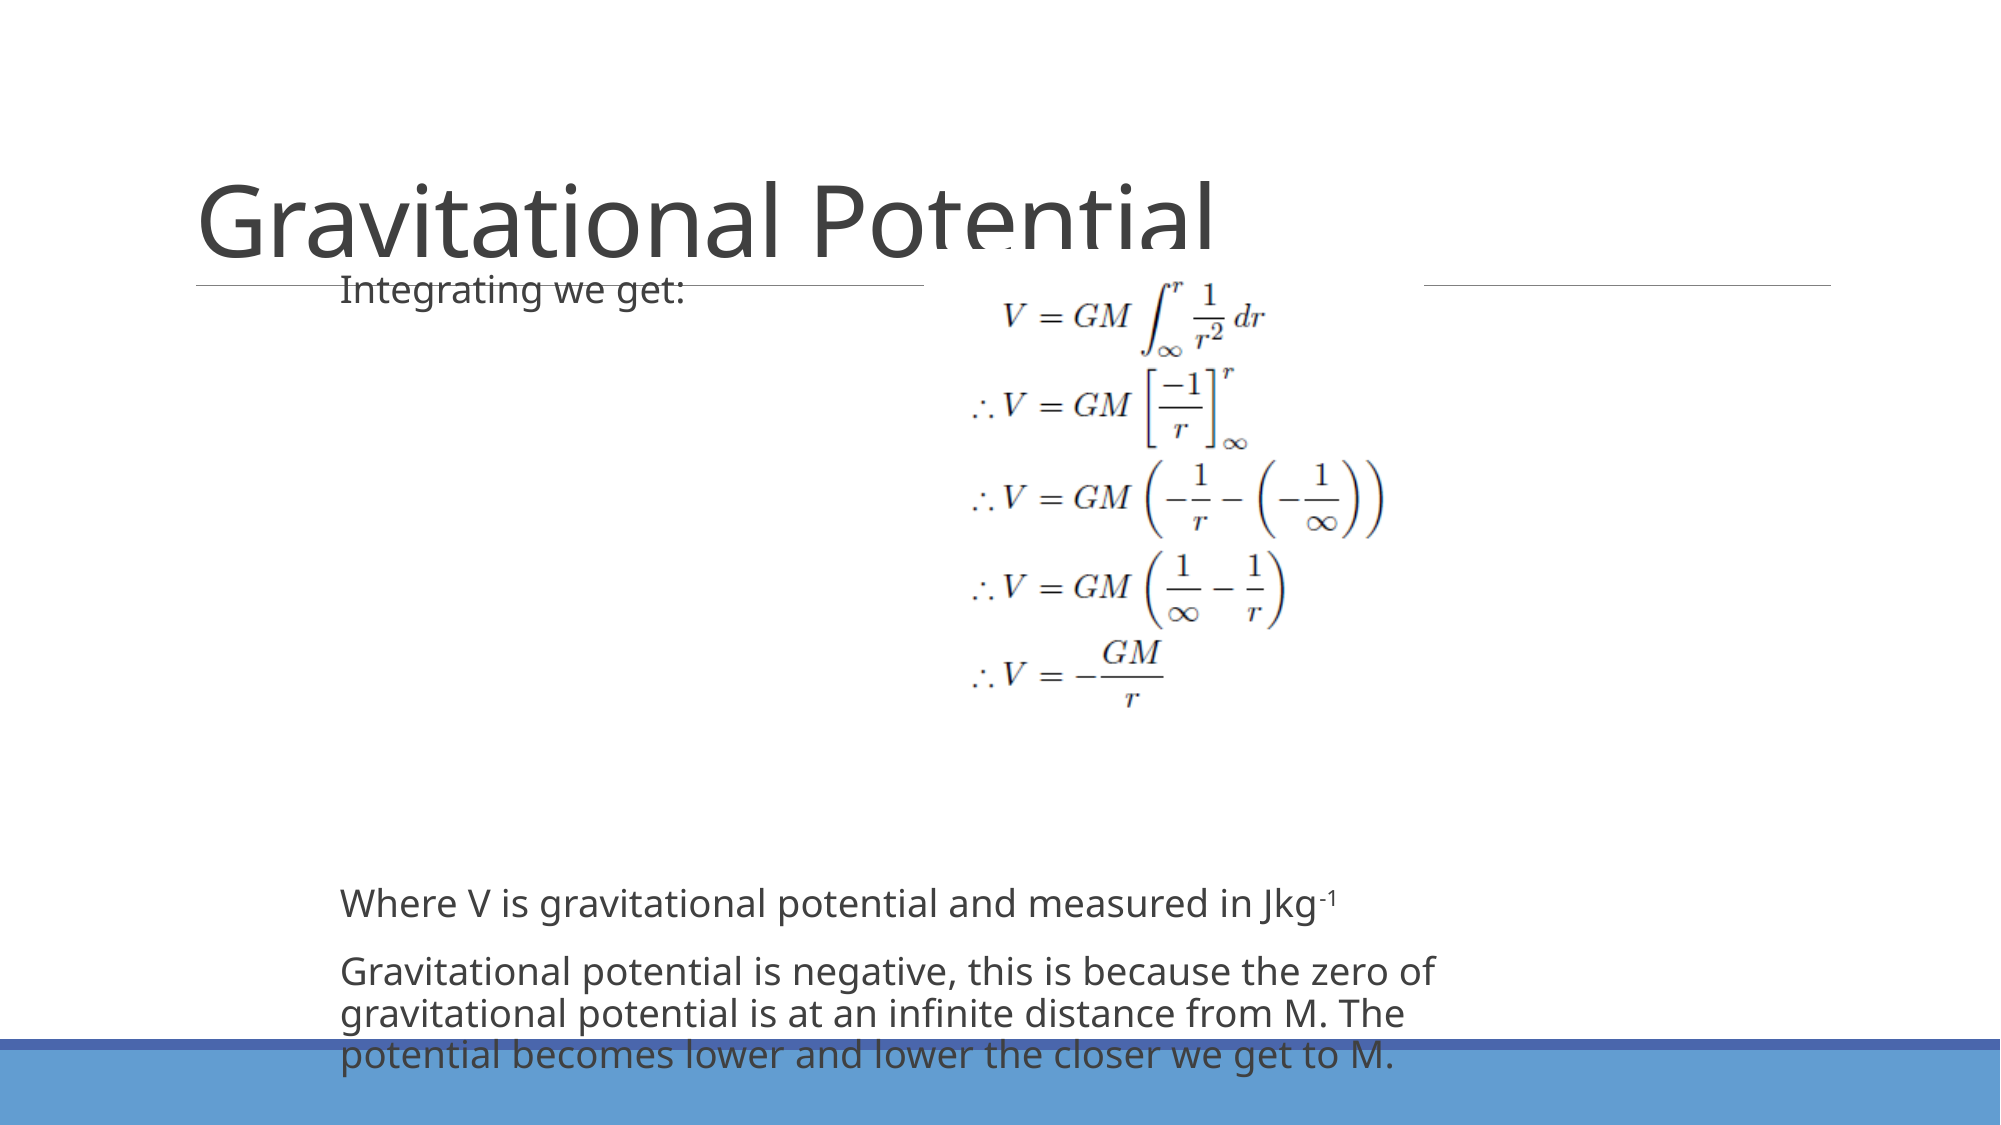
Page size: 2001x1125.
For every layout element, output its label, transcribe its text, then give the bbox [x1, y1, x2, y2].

list Integrating we get: Where V is gravitational potential and measured in Jkg-1 Gravitational potential is negative, this is because the zero of gravitational potential is at an infinite distance from M. The potential becomes lower and lower the closer we get to M. [324, 262, 1575, 1088]
picture [924, 249, 1424, 726]
title Gravitational Potential [180, 47, 1830, 285]
